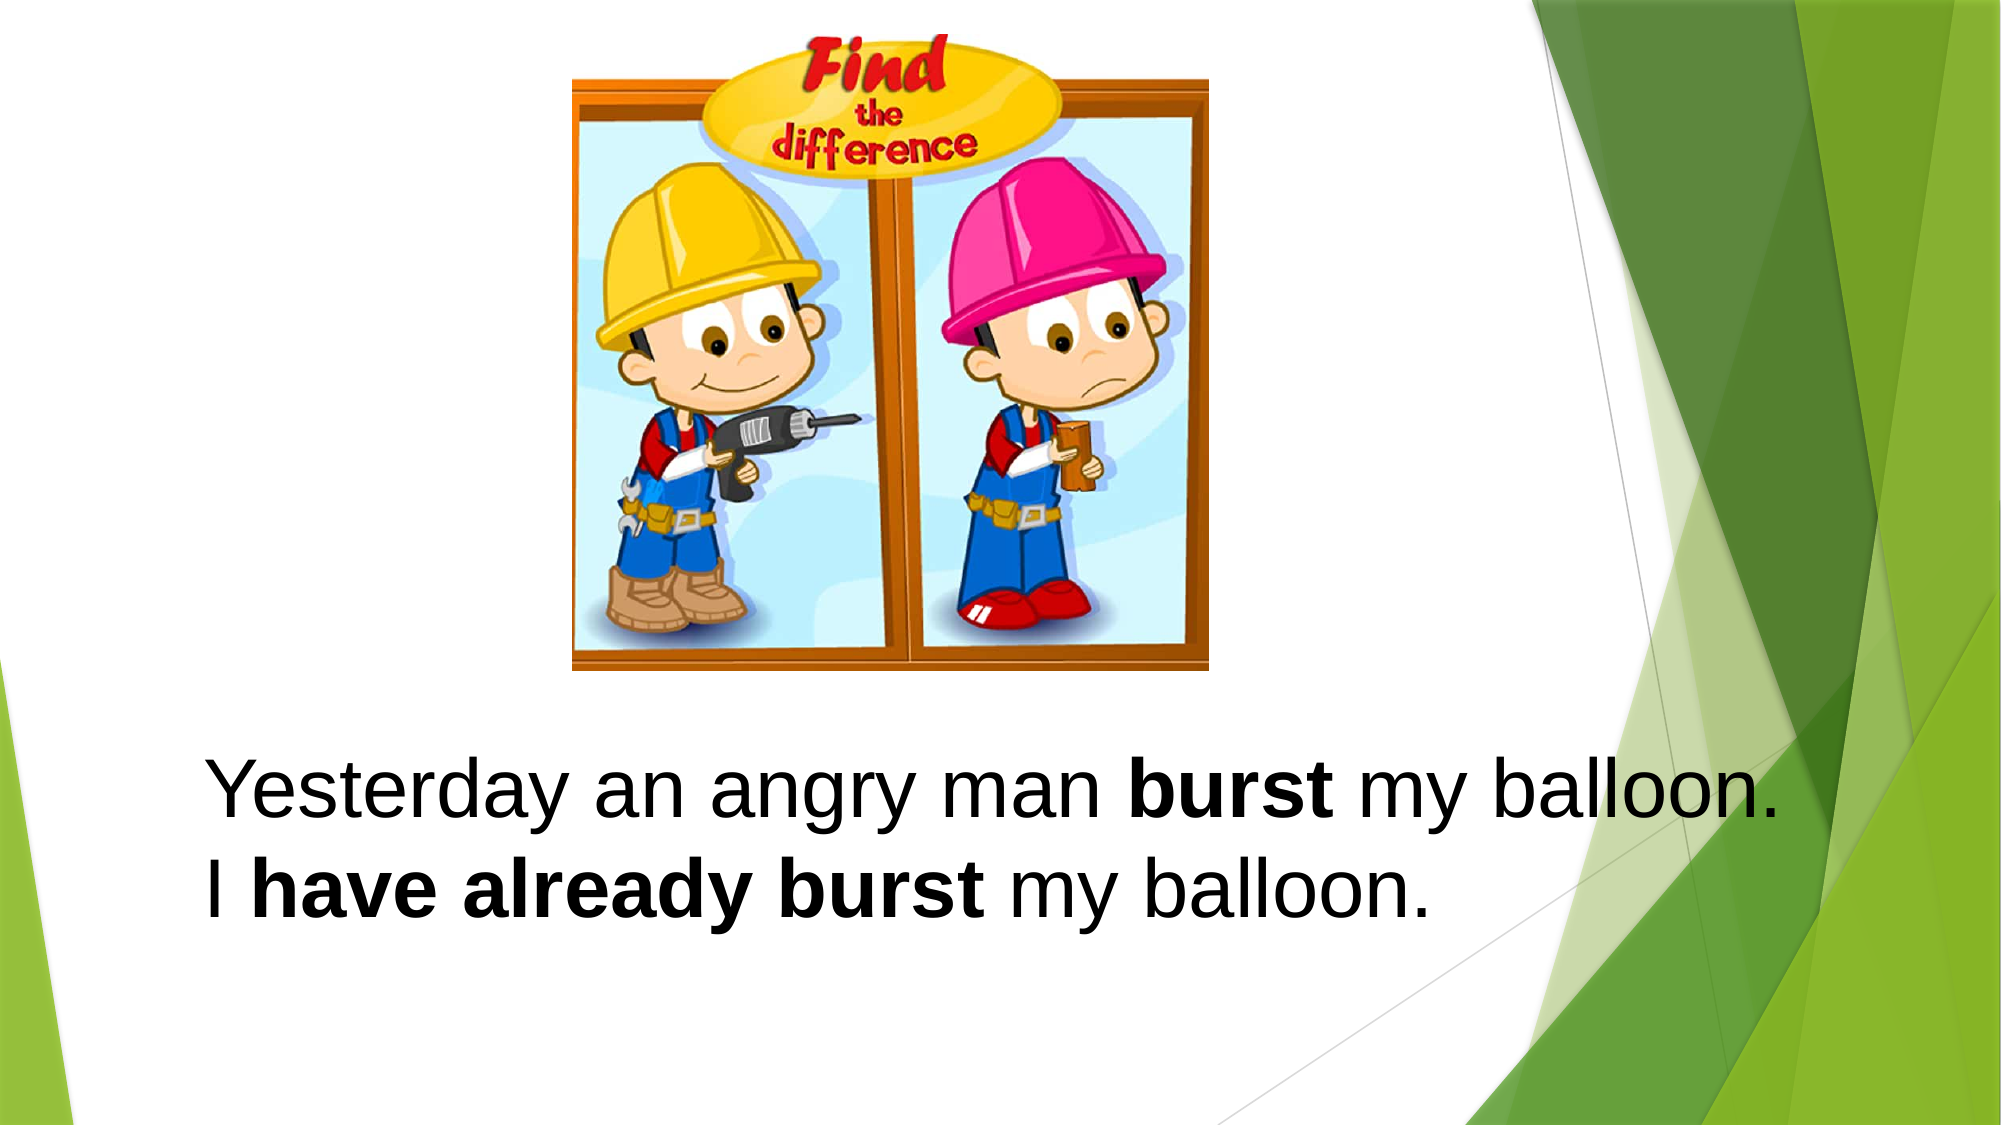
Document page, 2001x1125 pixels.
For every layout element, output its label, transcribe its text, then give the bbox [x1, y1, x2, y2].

title Yesterday an angry man burst my balloon. I have already burst my balloon. [188, 727, 1840, 1036]
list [571, 33, 1210, 672]
